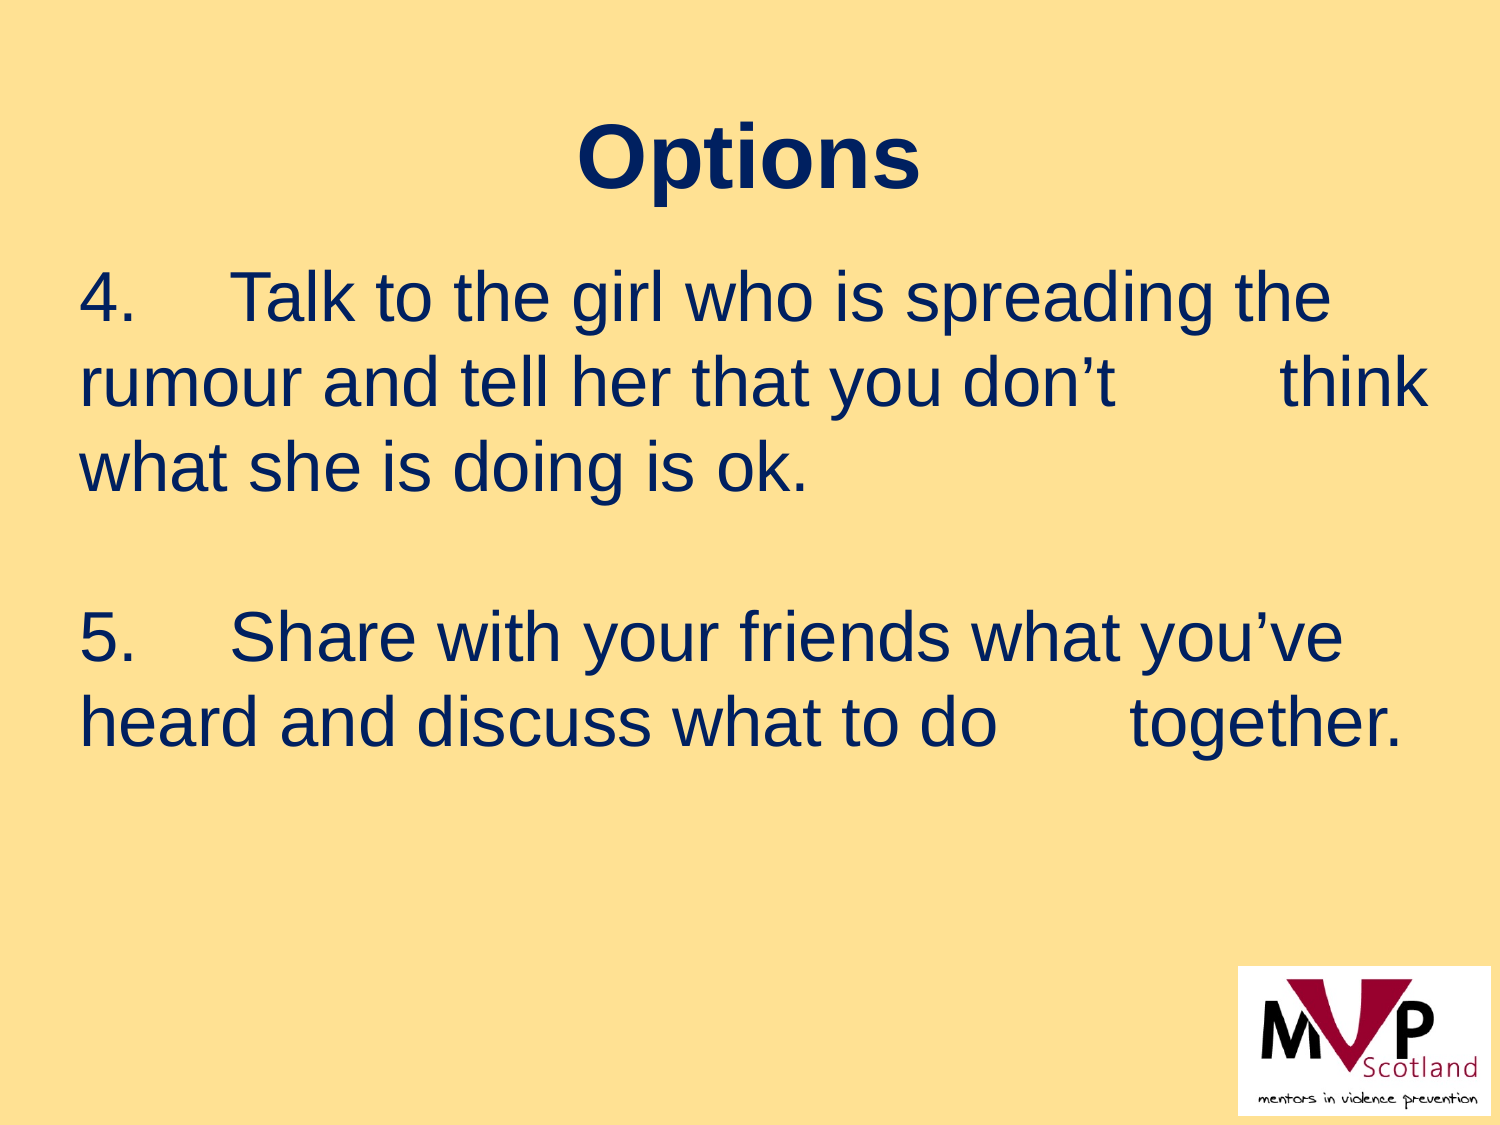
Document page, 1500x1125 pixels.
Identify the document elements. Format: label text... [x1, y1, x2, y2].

text_box Options [64, 89, 1436, 215]
picture [1238, 966, 1491, 1116]
text_box 4. Talk to the girl who is spreading the rumour and tell her that you don’t think what she is doing is ok. 5. Share with your friends what you’ve heard and discuss what to do together. [64, 243, 1447, 768]
